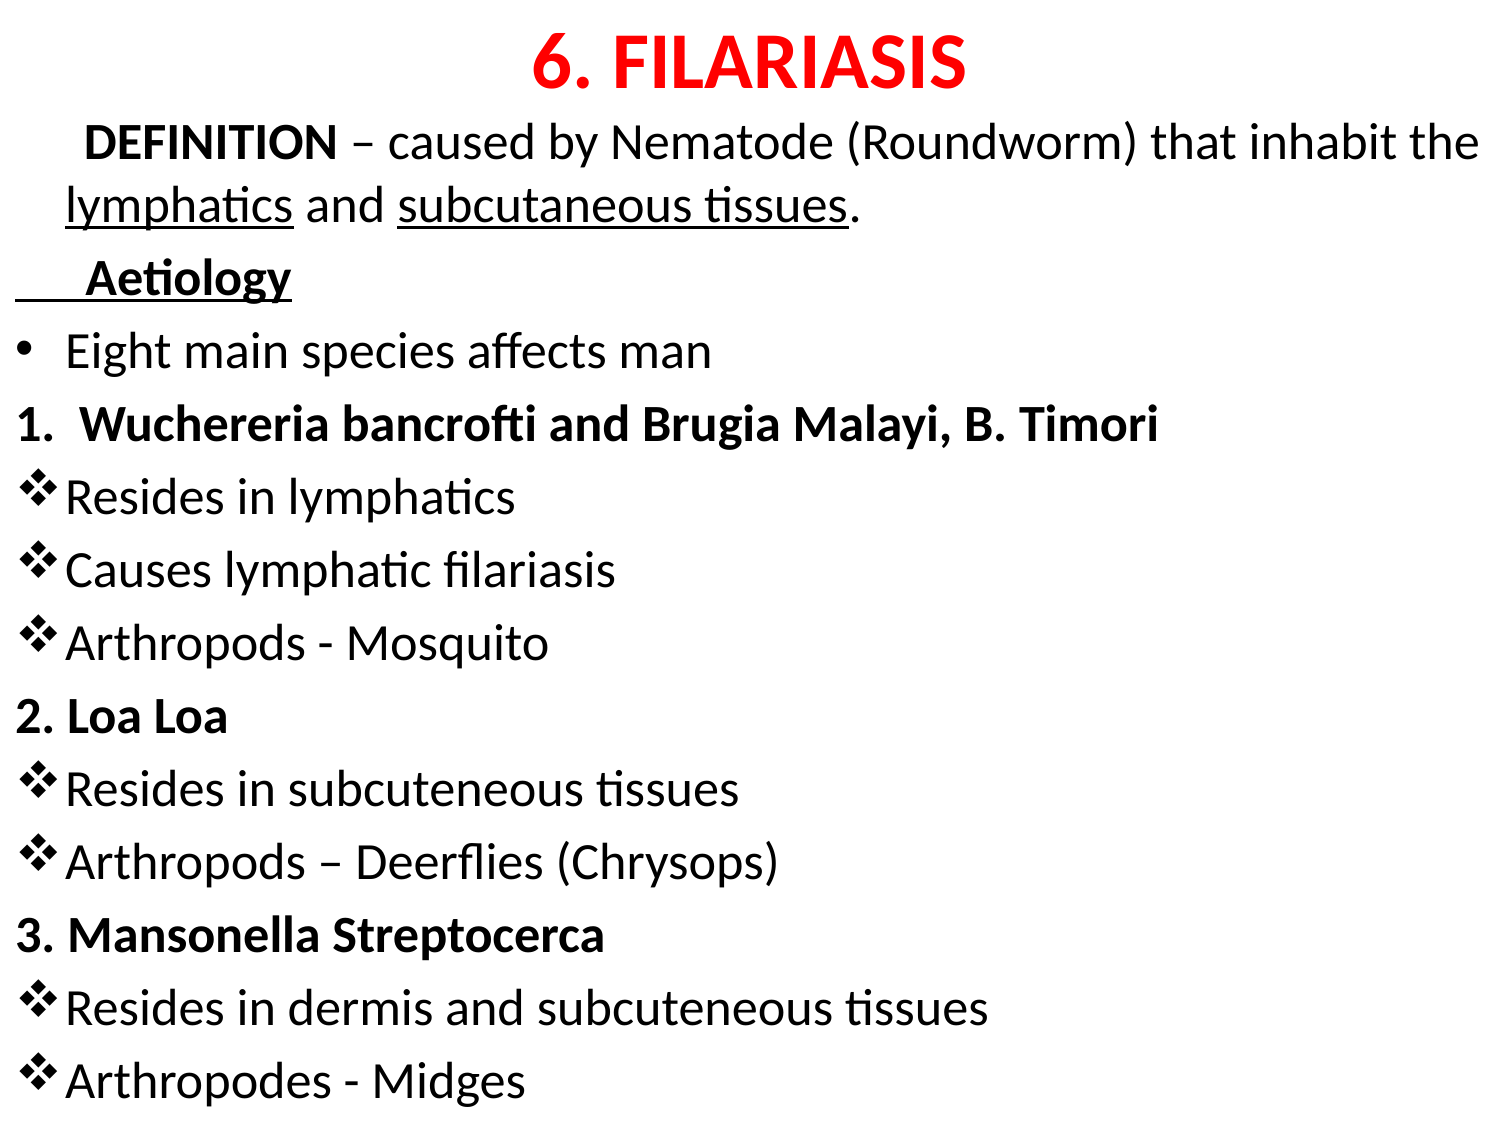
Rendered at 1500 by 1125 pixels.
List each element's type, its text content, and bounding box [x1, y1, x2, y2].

list DEFINITION – caused by Nematode (Roundworm) that inhabit the lymphatics and subcutaneous tissues. Aetiology Eight main species affects man 1. Wuchereria bancrofti and Brugia Malayi, B. Timori Resides in lymphatics Causes lymphatic filariasis Arthropods - Mosquito 2. Loa Loa Resides in subcuteneous tissues Arthropods – Deerflies (Chrysops) 3. Mansonella Streptocerca Resides in dermis and subcuteneous tissues Arthropodes - Midges [0, 99, 1500, 1125]
title 6. FILARIASIS [75, 0, 1425, 99]
